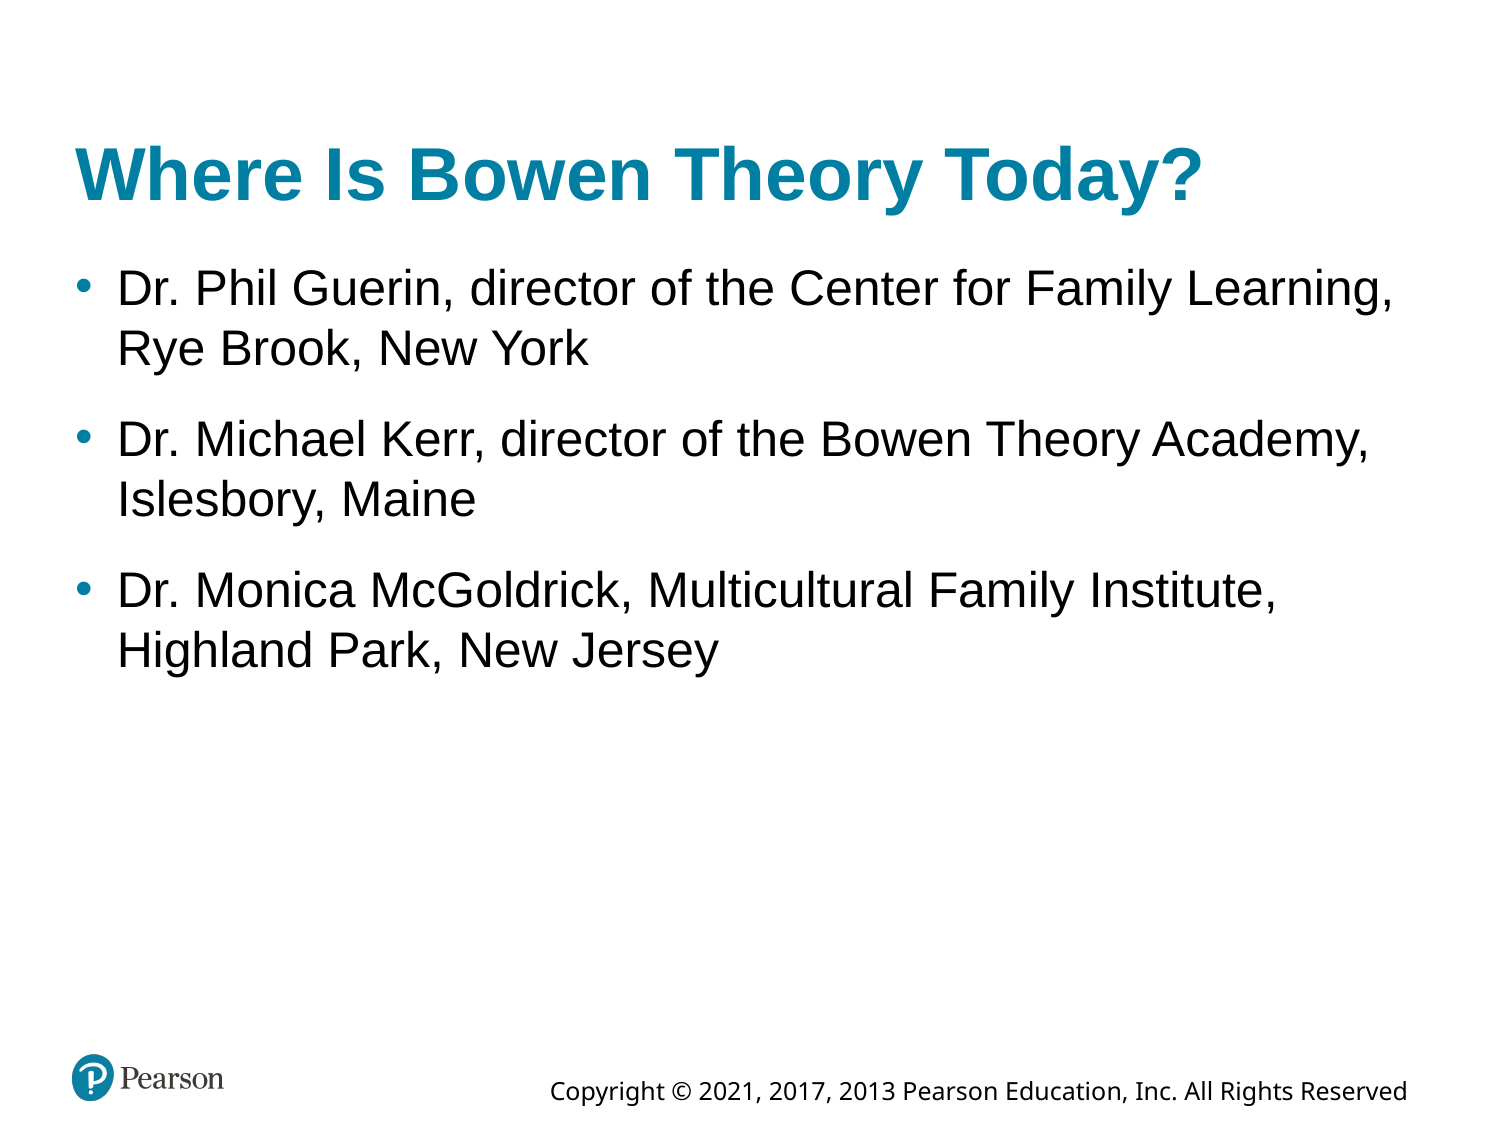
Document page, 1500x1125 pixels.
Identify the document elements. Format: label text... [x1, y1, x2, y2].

picture [80, 1063, 106, 1088]
list Dr. Phil Guerin, director of the Center for Family Learning, Rye Brook, New York Dr. Michael Kerr, director of the Bowen Theory Academy, Islesbory, Maine Dr. Monica McGoldrick, Multicultural Family Institute, Highland Park, New Jersey [75, 255, 1425, 983]
picture [98, 1054, 224, 1101]
title Where Is Bowen Theory Today? [75, 35, 1425, 216]
picture [72, 1087, 83, 1101]
picture [72, 1054, 88, 1070]
